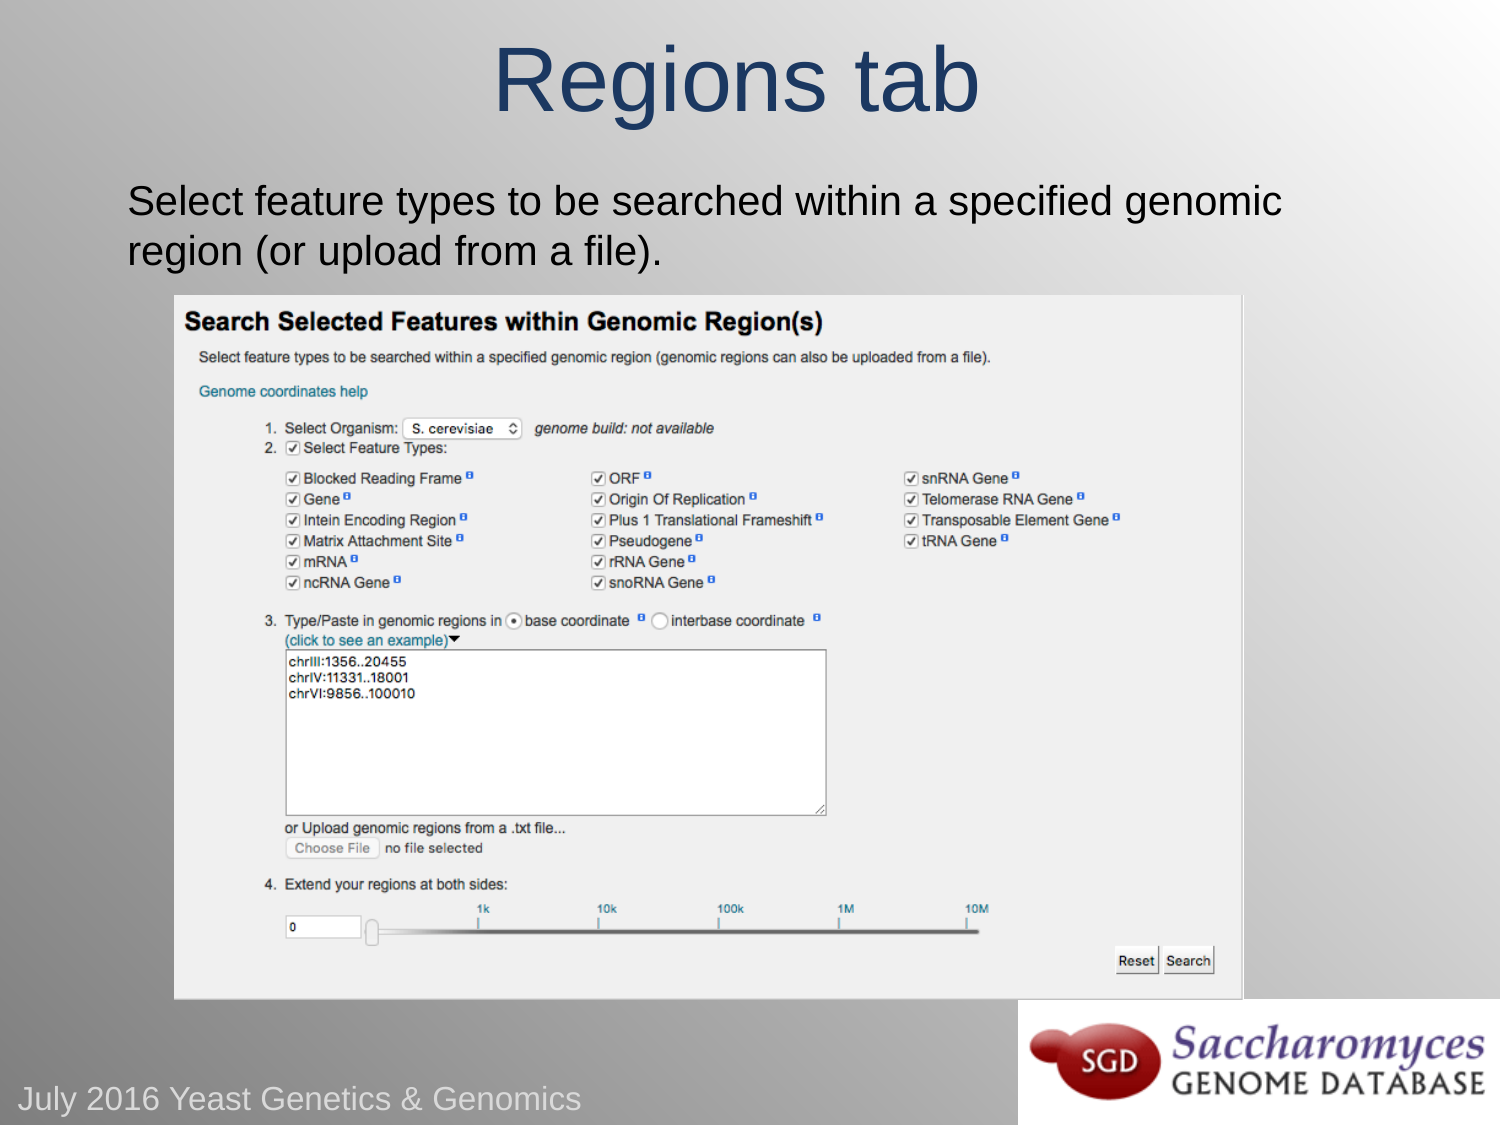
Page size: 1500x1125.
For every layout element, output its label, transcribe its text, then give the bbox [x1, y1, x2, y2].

text_box Select feature types to be searched within a specified genomic region (or upload from a file). [112, 166, 1325, 282]
picture [174, 295, 1500, 1125]
title Regions tab [99, 12, 1375, 138]
